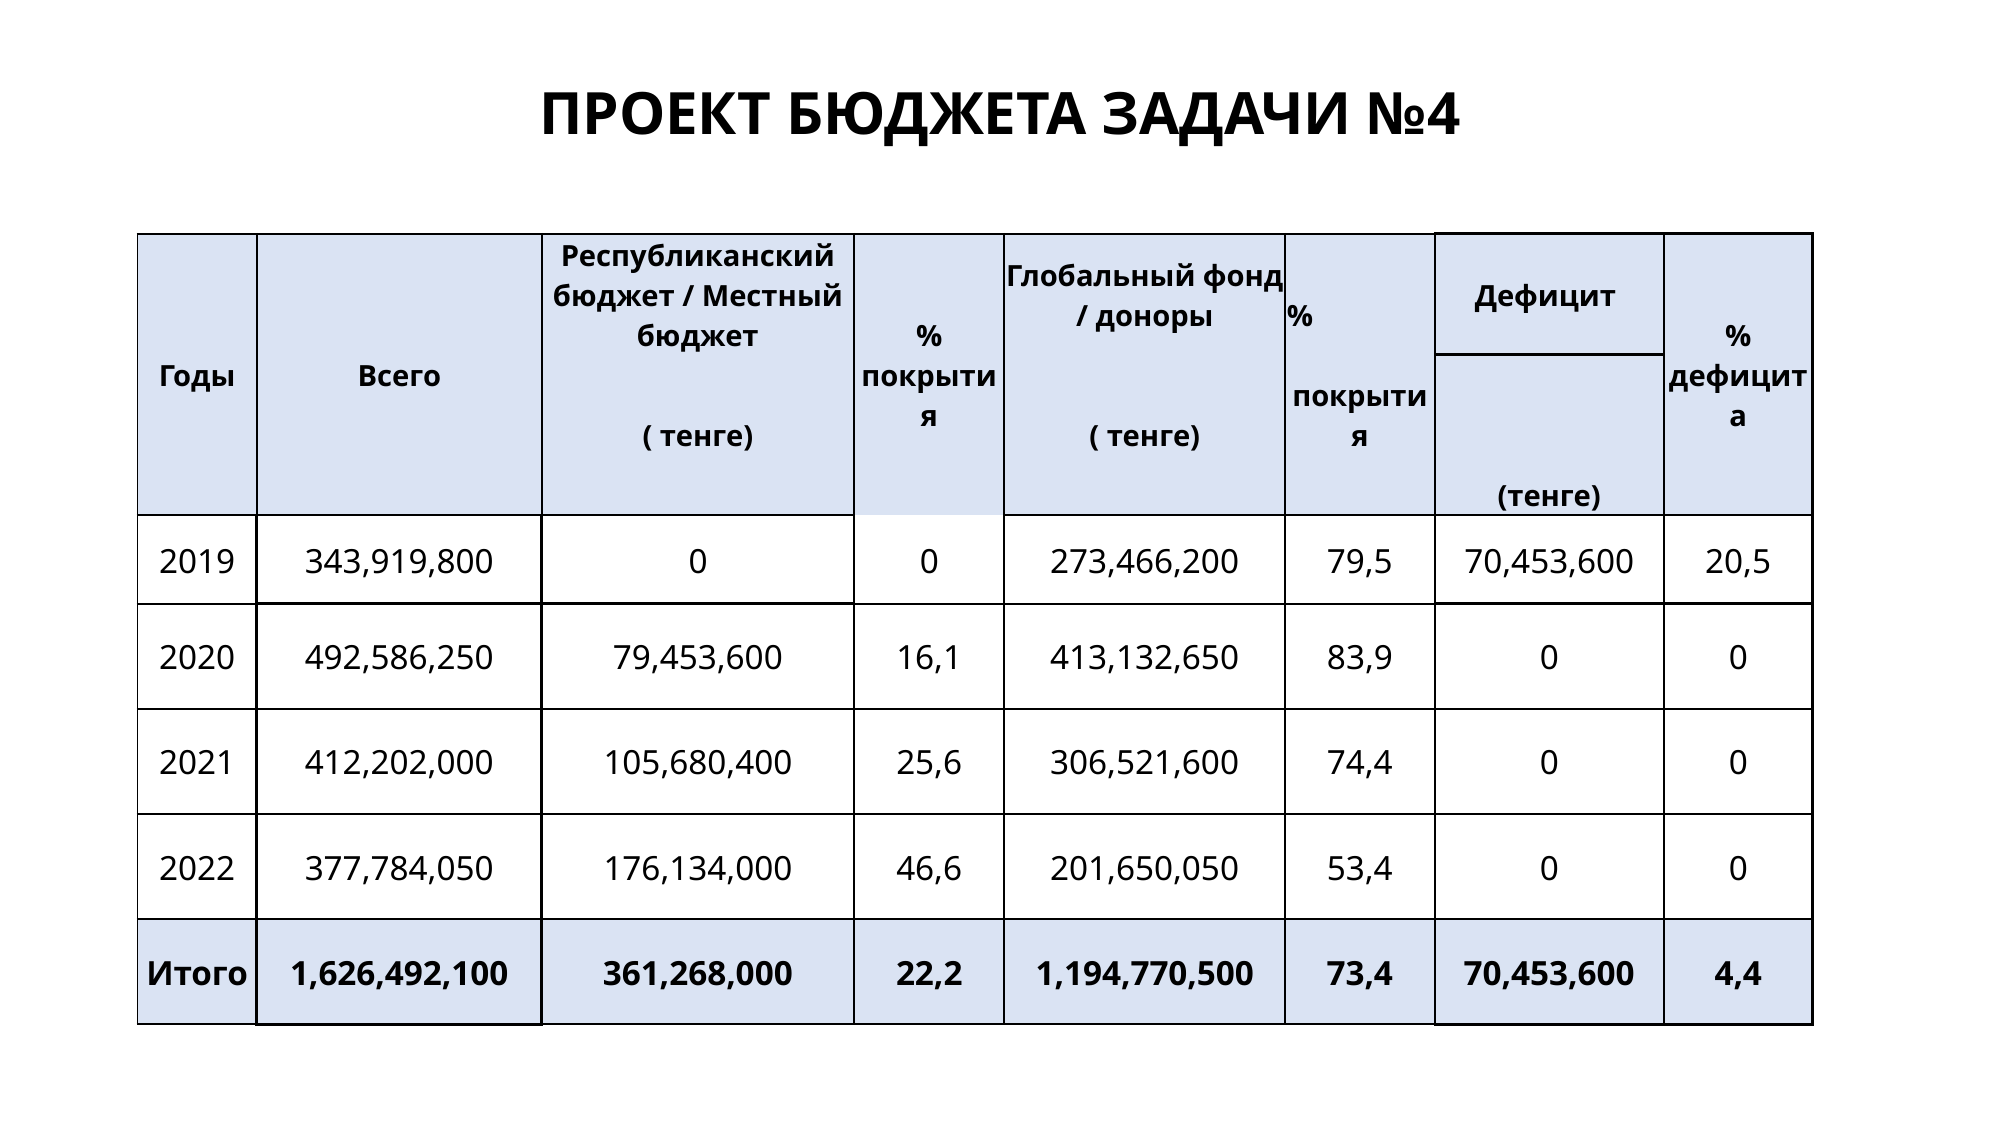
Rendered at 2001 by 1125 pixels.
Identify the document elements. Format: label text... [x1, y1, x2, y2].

table_cell 2020 [138, 605, 255, 708]
table_cell 46,6 [855, 815, 1003, 918]
table_cell 20,5 [1665, 516, 1811, 602]
table_cell 4,4 [1665, 920, 1811, 1023]
table_header % покрытия [855, 235, 1003, 515]
table_cell 2022 [138, 815, 255, 918]
table_cell 2021 [138, 710, 255, 813]
table_cell 25,6 [855, 710, 1003, 813]
title ПРОЕКТ БЮДЖЕТА ЗАДАЧИ №4 [137, 59, 1863, 173]
table_cell 0 [543, 516, 853, 602]
table_cell ( тенге) [1005, 355, 1284, 514]
table_cell ( тенге) [543, 355, 853, 514]
table_cell 1,626,492,100 [258, 920, 540, 1023]
table_cell 0 [1436, 605, 1663, 708]
table_header % дефицита [1665, 235, 1811, 514]
table_header Глобальный фонд / доноры [1005, 235, 1284, 355]
table_cell 0 [1665, 815, 1811, 918]
table_cell 16,1 [855, 605, 1003, 708]
table_cell 105,680,400 [543, 710, 853, 813]
table_cell 361,268,000 [543, 920, 853, 1023]
table_cell 79,5 [1286, 516, 1434, 603]
table_cell 0 [855, 515, 1003, 603]
table_cell 201,650,050 [1005, 815, 1284, 918]
table_cell 273,466,200 [1005, 516, 1284, 603]
table_cell 70,453,600 [1436, 920, 1663, 1023]
table_cell 306,521,600 [1005, 710, 1284, 813]
table_cell 1,194,770,500 [1005, 920, 1284, 1023]
table_cell 74,4 [1286, 710, 1434, 813]
table_cell 22,2 [855, 920, 1003, 1023]
table_cell 2019 [138, 516, 255, 603]
table_cell 0 [1665, 710, 1811, 813]
table_cell 0 [1436, 710, 1663, 813]
table_cell 413,132,650 [1005, 605, 1284, 708]
table_cell 53,4 [1286, 815, 1434, 918]
table_cell 492,586,250 [258, 605, 540, 708]
table_cell 0 [1665, 605, 1811, 708]
table_header Годы [138, 235, 256, 514]
table_cell 79,453,600 [543, 605, 853, 708]
table_cell Итого [138, 920, 255, 1023]
table_header Республиканский бюджет / Местный бюджет [543, 235, 853, 355]
table_cell 70,453,600 [1436, 516, 1663, 602]
table_cell 343,919,800 [258, 516, 540, 602]
table_cell 0 [1436, 815, 1663, 918]
table_cell (тенге) [1436, 356, 1663, 514]
table_cell 412,202,000 [258, 710, 540, 813]
table_cell 377,784,050 [258, 815, 540, 918]
table_header Дефицит [1436, 235, 1663, 353]
table_cell 73,4 [1286, 920, 1434, 1023]
table_header Всего [258, 235, 541, 514]
table_cell 83,9 [1286, 605, 1434, 708]
table_header % покрытия [1286, 235, 1434, 514]
table_cell 176,134,000 [543, 815, 853, 918]
